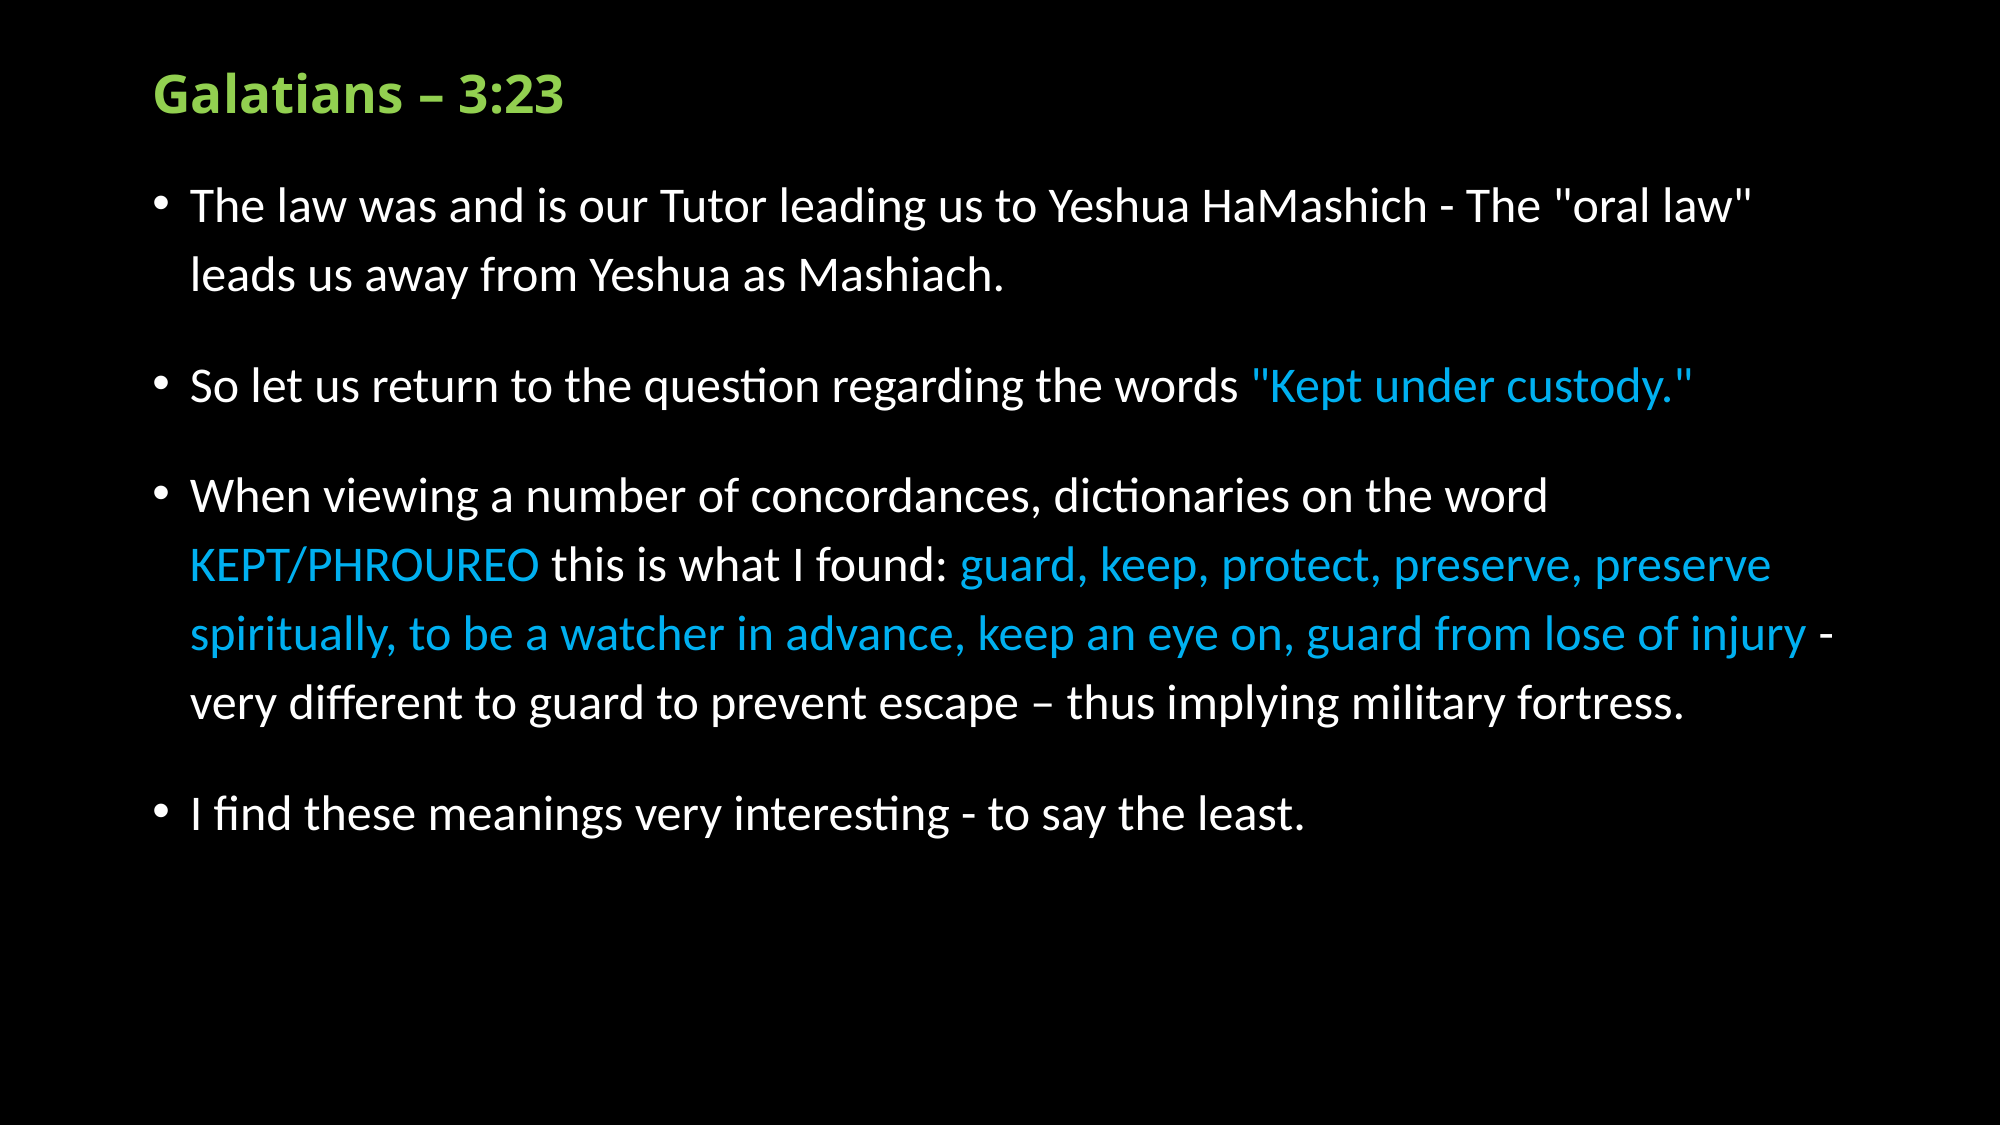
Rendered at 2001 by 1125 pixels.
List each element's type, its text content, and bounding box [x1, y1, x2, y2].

title Galatians – 3:23 [137, 59, 1863, 133]
list The law was and is our Tutor leading us to Yeshua HaMashich - The "oral law" leads us away from Yeshua as Mashiach. So let us return to the question regarding the words "Kept under custody." When viewing a number of concordances, dictionaries on the word KEPT/PHROUREO this is what I found: guard, keep, protect, preserve, preserve spiritually, to be a watcher in advance, keep an eye on, guard from lose of injury - very different to guard to prevent escape – thus implying military fortress. I find these meanings very interesting - to say the least. [137, 155, 1863, 1014]
